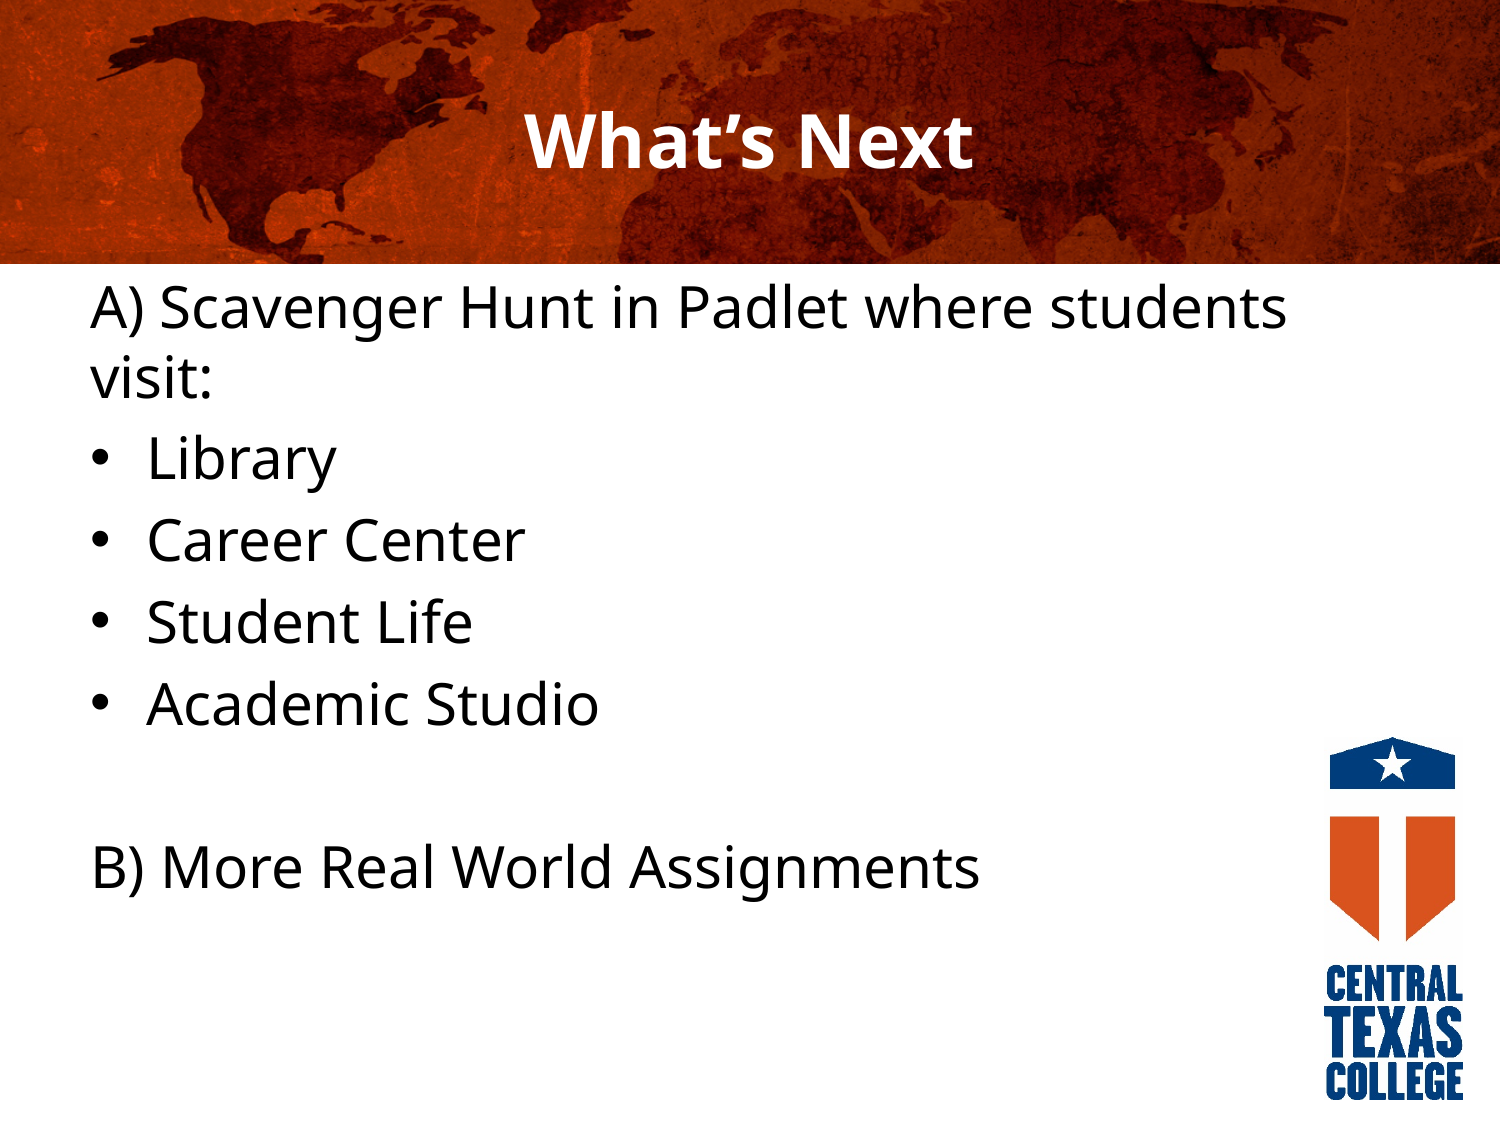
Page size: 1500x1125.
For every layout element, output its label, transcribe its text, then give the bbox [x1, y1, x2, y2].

title What’s Next [75, 45, 1425, 233]
picture [0, 0, 1500, 264]
picture [1324, 737, 1463, 1100]
list A) Scavenger Hunt in Padlet where students visit: Library Career Center Student Life Academic Studio B) More Real World Assignments [75, 262, 1363, 1005]
